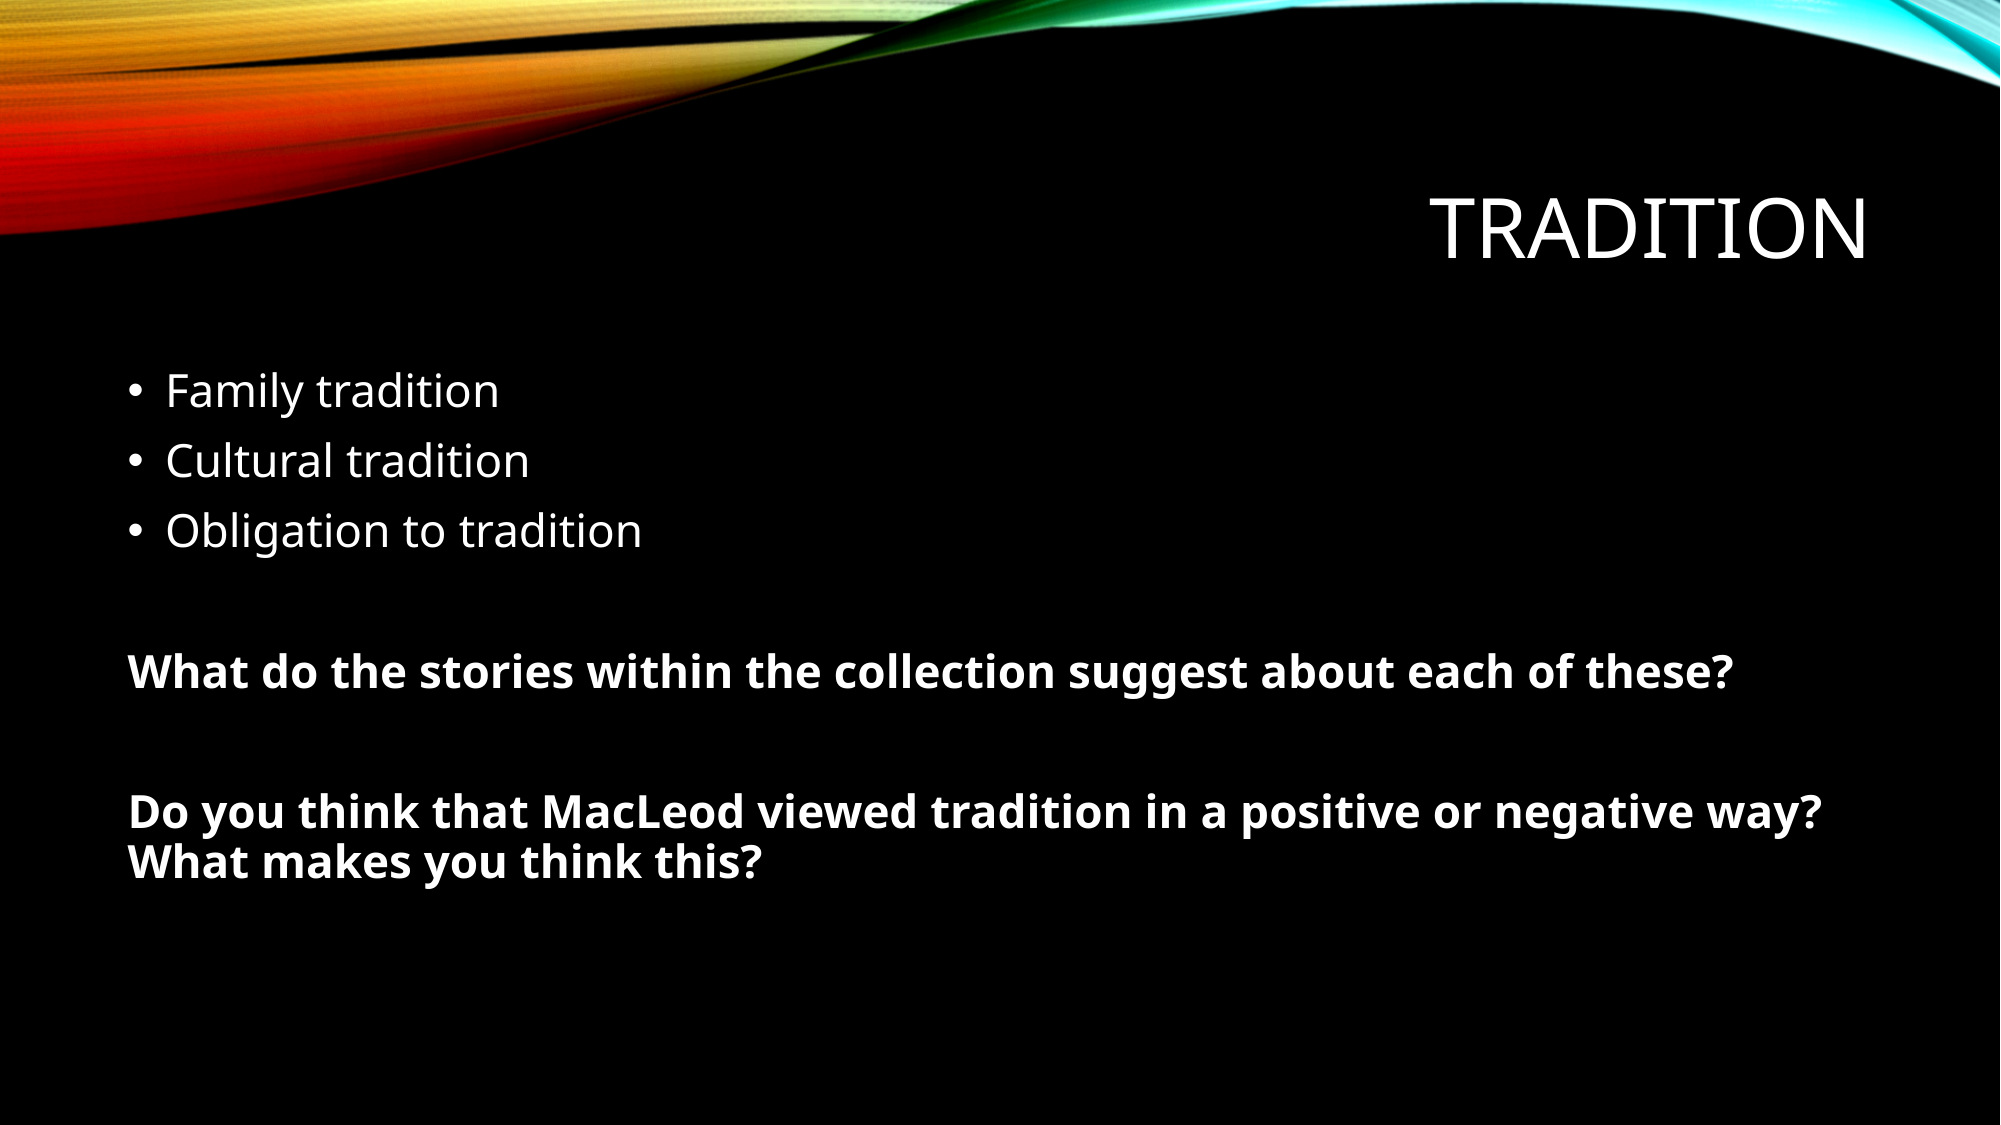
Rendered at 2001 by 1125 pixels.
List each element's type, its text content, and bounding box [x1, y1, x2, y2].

title Tradition [474, 125, 1888, 338]
picture [0, 0, 2000, 237]
list Family tradition Cultural tradition Obligation to tradition What do the stories within the collection suggest about each of these? Do you think that MacLeod viewed tradition in a positive or negative way? What makes you think this? [112, 360, 1888, 1021]
